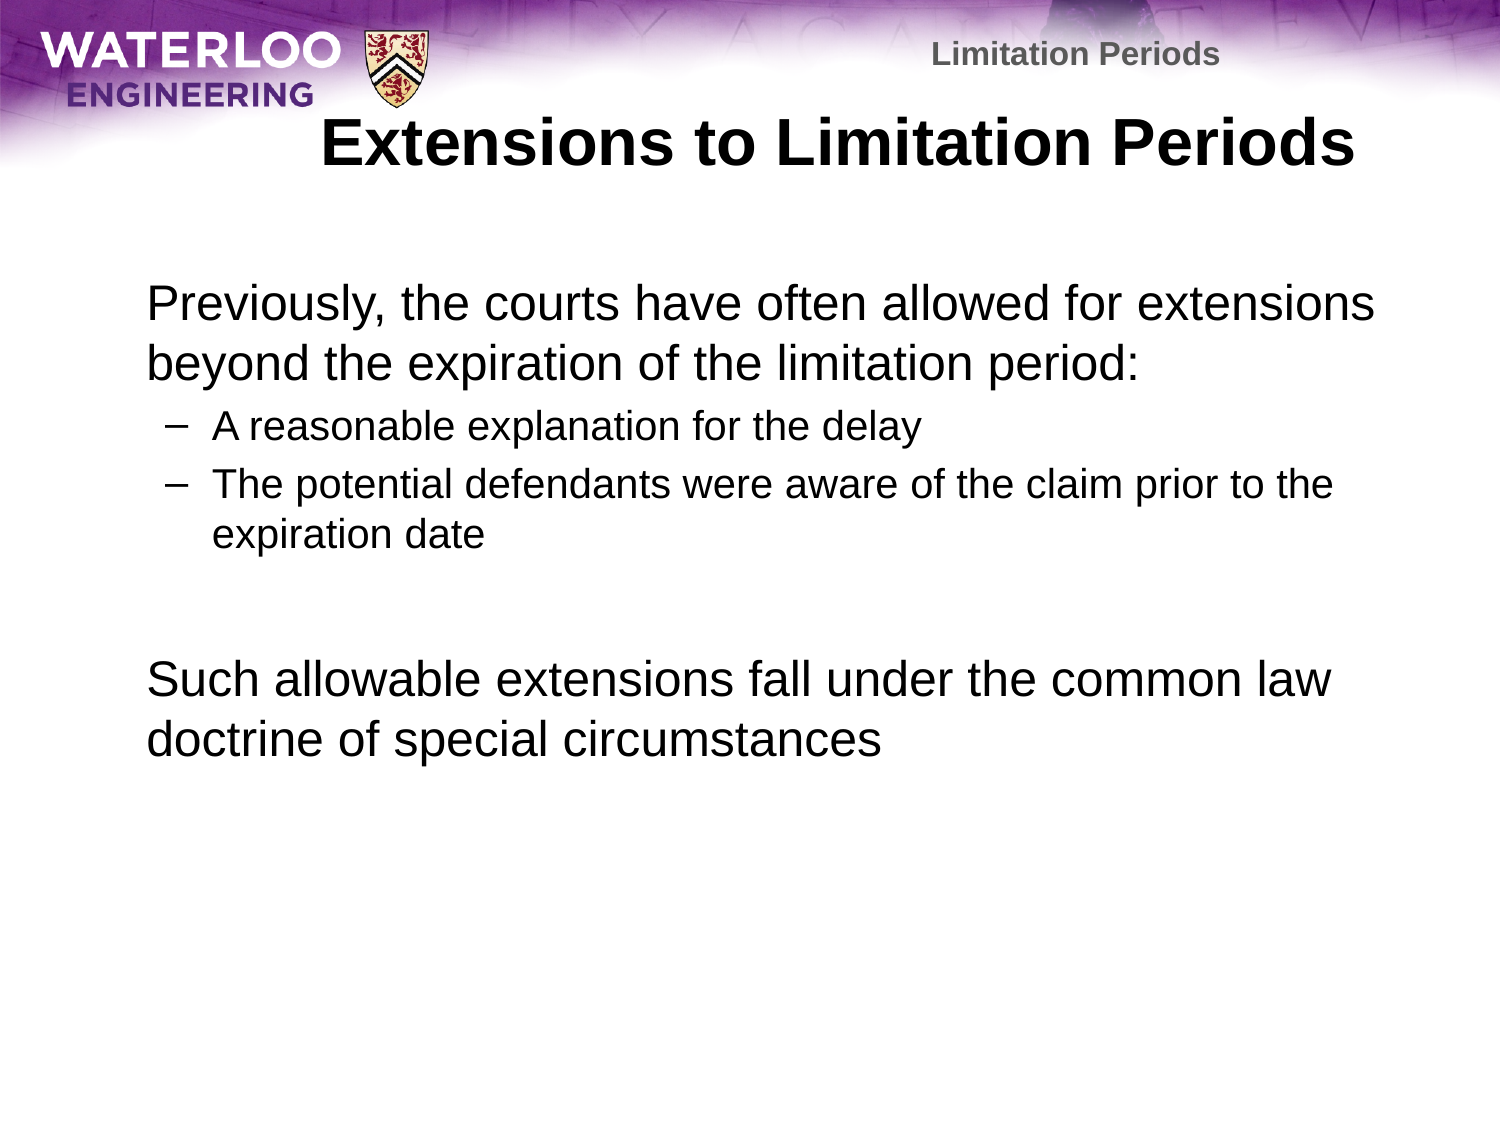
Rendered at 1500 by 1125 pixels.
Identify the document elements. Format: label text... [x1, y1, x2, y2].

title Extensions to Limitation Periods [252, 44, 1426, 233]
list Previously, the courts have often allowed for extensions beyond the expiration of the limitation period: A reasonable explanation for the delay The potential defendants were aware of the claim prior to the expiration date Such allowable extensions fall under the common law doctrine of special circumstances [74, 262, 1426, 1020]
picture [0, 0, 1500, 1125]
footer Limitation Periods [453, 24, 1236, 68]
